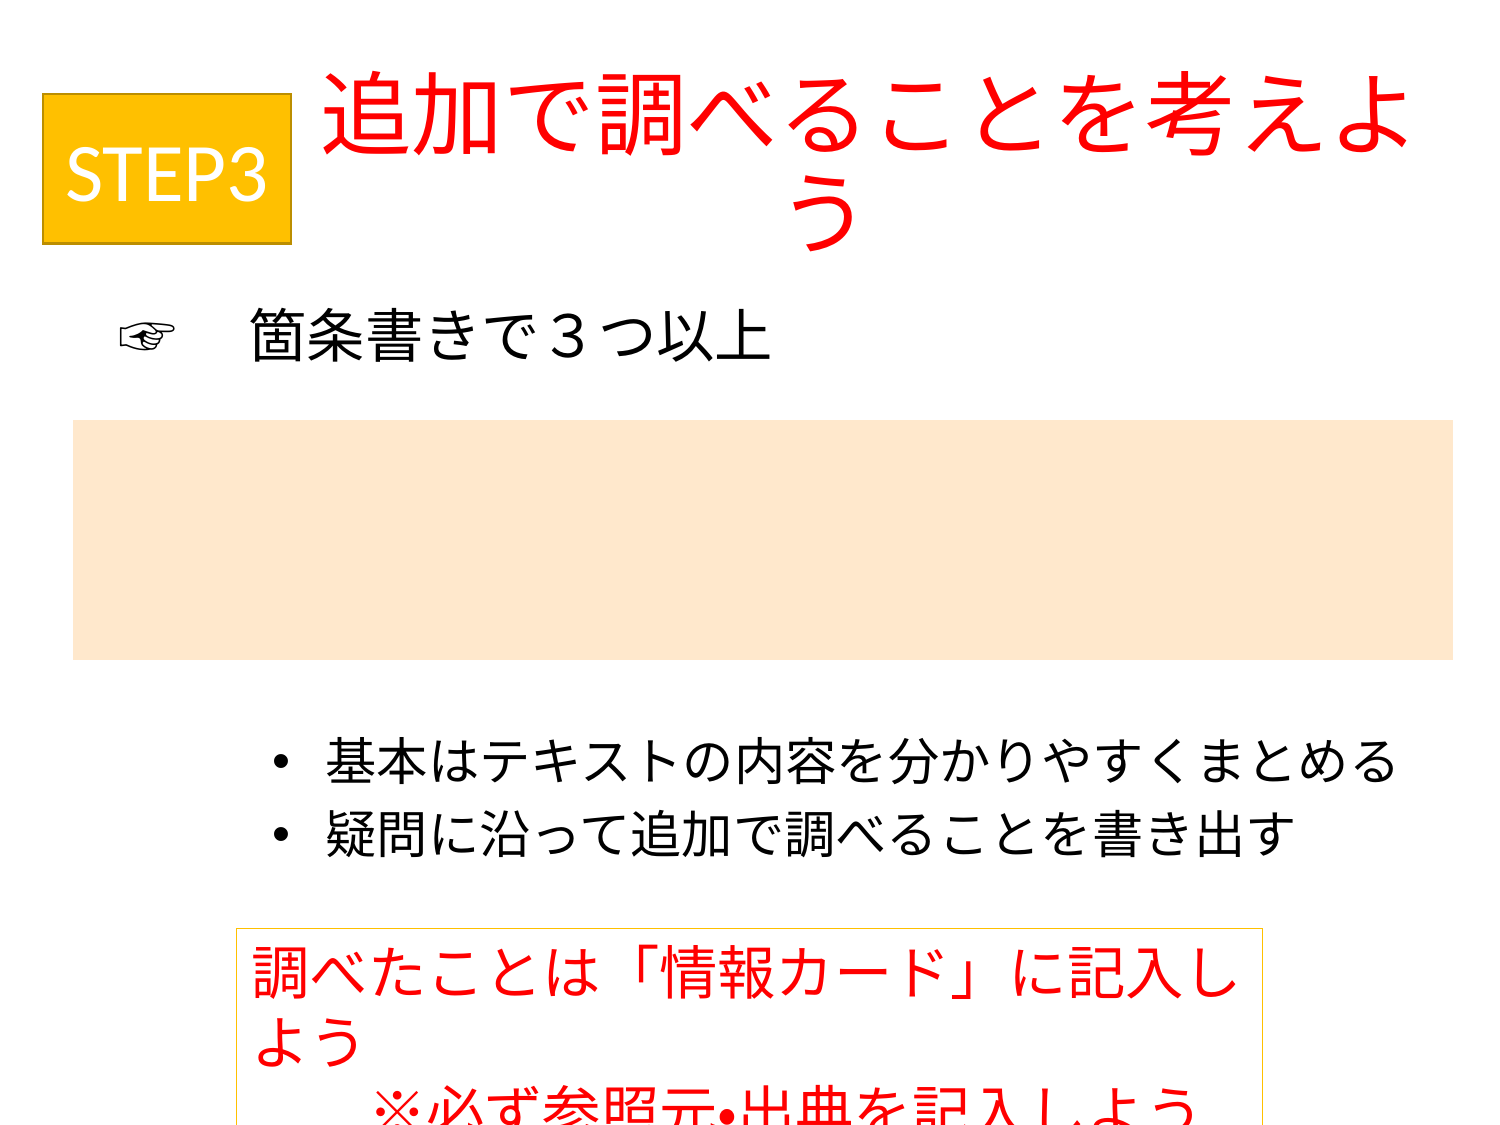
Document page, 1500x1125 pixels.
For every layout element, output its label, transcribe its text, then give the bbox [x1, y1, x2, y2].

list ☞ 箇条書きで３つ以上 [103, 299, 1397, 392]
text_box 基本はテキストの内容を分かりやすくまとめる 疑問に沿って追加で調べることを書き出す [257, 728, 1483, 874]
table_header [73, 420, 1453, 660]
text_box STEP3 [42, 93, 292, 245]
title 追加で調べることを考えよう [212, 59, 1438, 278]
text_box 調べたことは「情報カード」に記入しよう ※必ず参照元・出典を記入しよう [236, 928, 1263, 1125]
